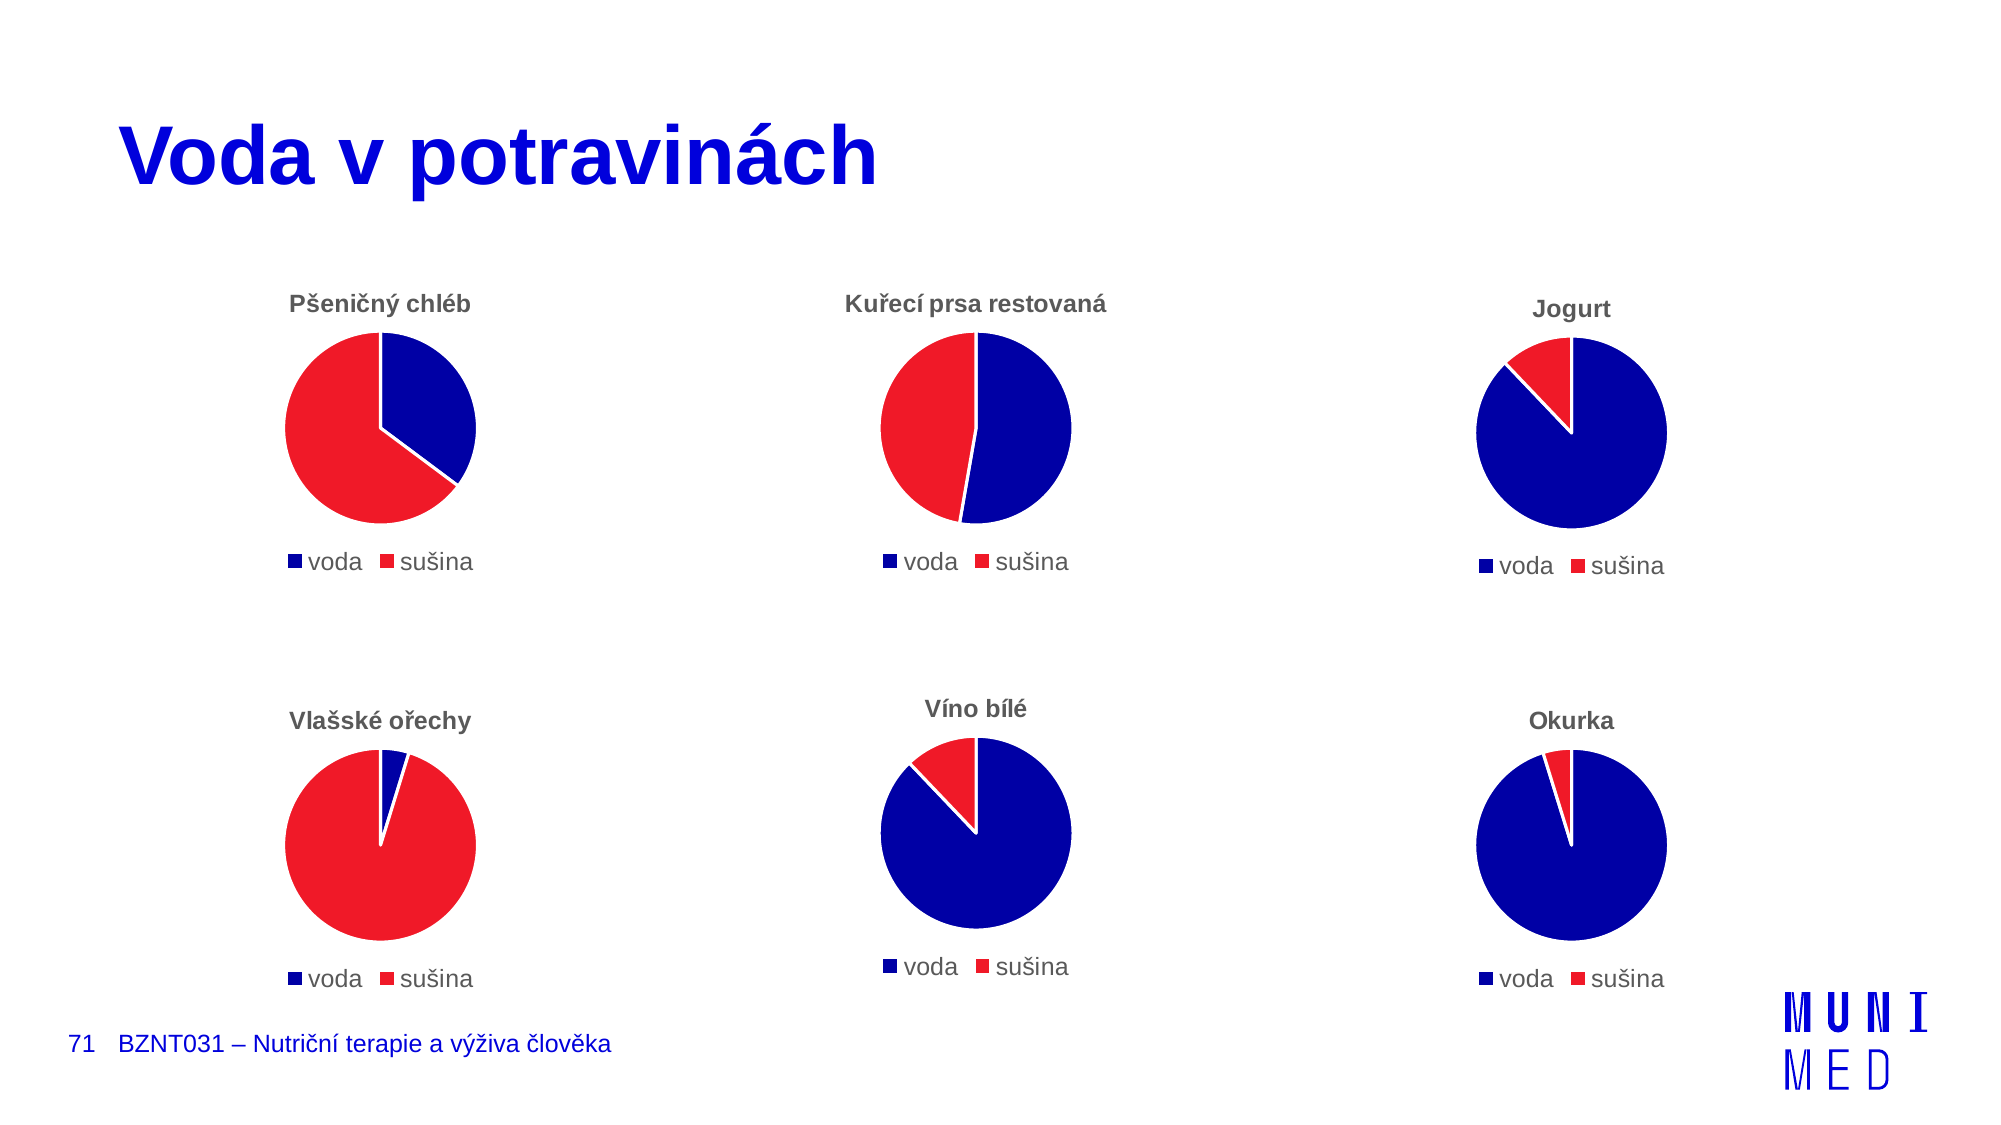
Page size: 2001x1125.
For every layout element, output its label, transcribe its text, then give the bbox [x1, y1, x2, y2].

chart [830, 673, 1122, 987]
chart [235, 685, 526, 999]
chart [235, 268, 526, 581]
title Voda v potravinách [118, 118, 1883, 193]
footer BZNT031 – Nutriční terapie a výživa člověka [118, 1021, 1418, 1063]
slide_number 71 [67, 1021, 110, 1063]
chart [1426, 685, 1717, 999]
chart [805, 268, 1147, 581]
chart [1426, 273, 1717, 586]
